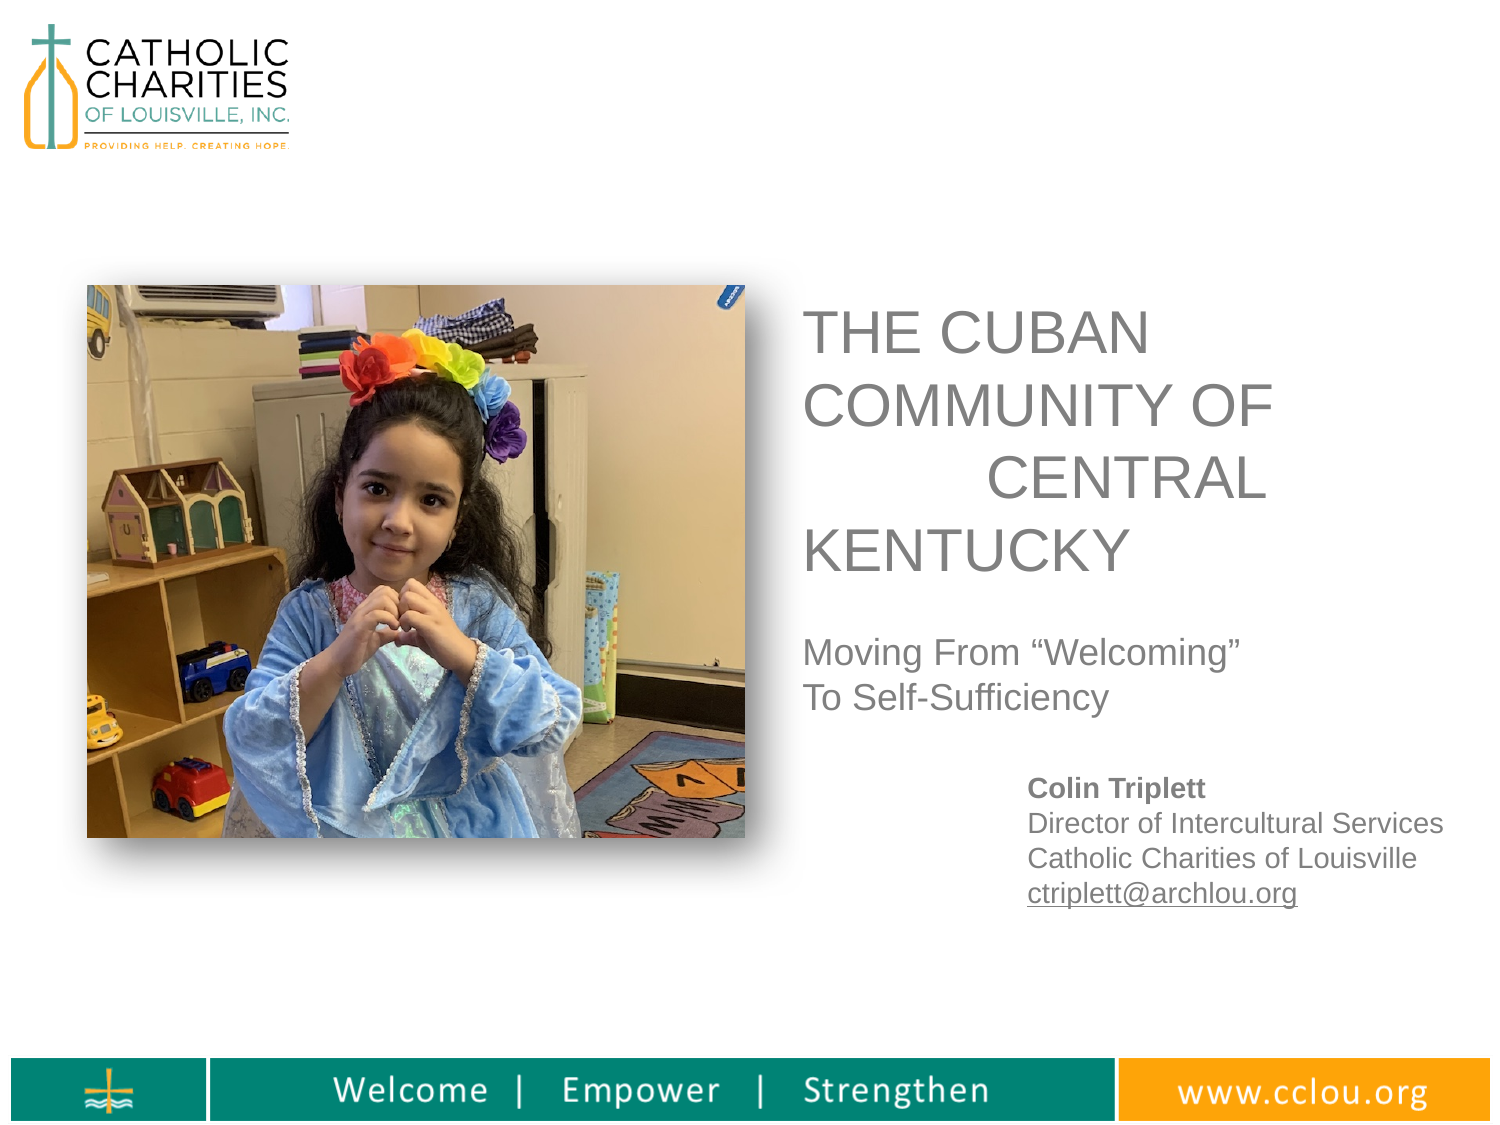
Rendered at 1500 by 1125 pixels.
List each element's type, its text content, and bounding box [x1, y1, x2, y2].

picture [87, 285, 745, 838]
picture [24, 24, 289, 149]
text_box Colin Triplett Director of Intercultural Services Catholic Charities of Louisville ctriplett@archlou.org [1012, 762, 1500, 975]
picture [2, 1054, 1494, 1125]
text_box THE CUBAN COMMUNITY OF CENTRAL KENTUCKY Moving From “Welcoming” To Self-Sufficiency [787, 285, 1500, 440]
